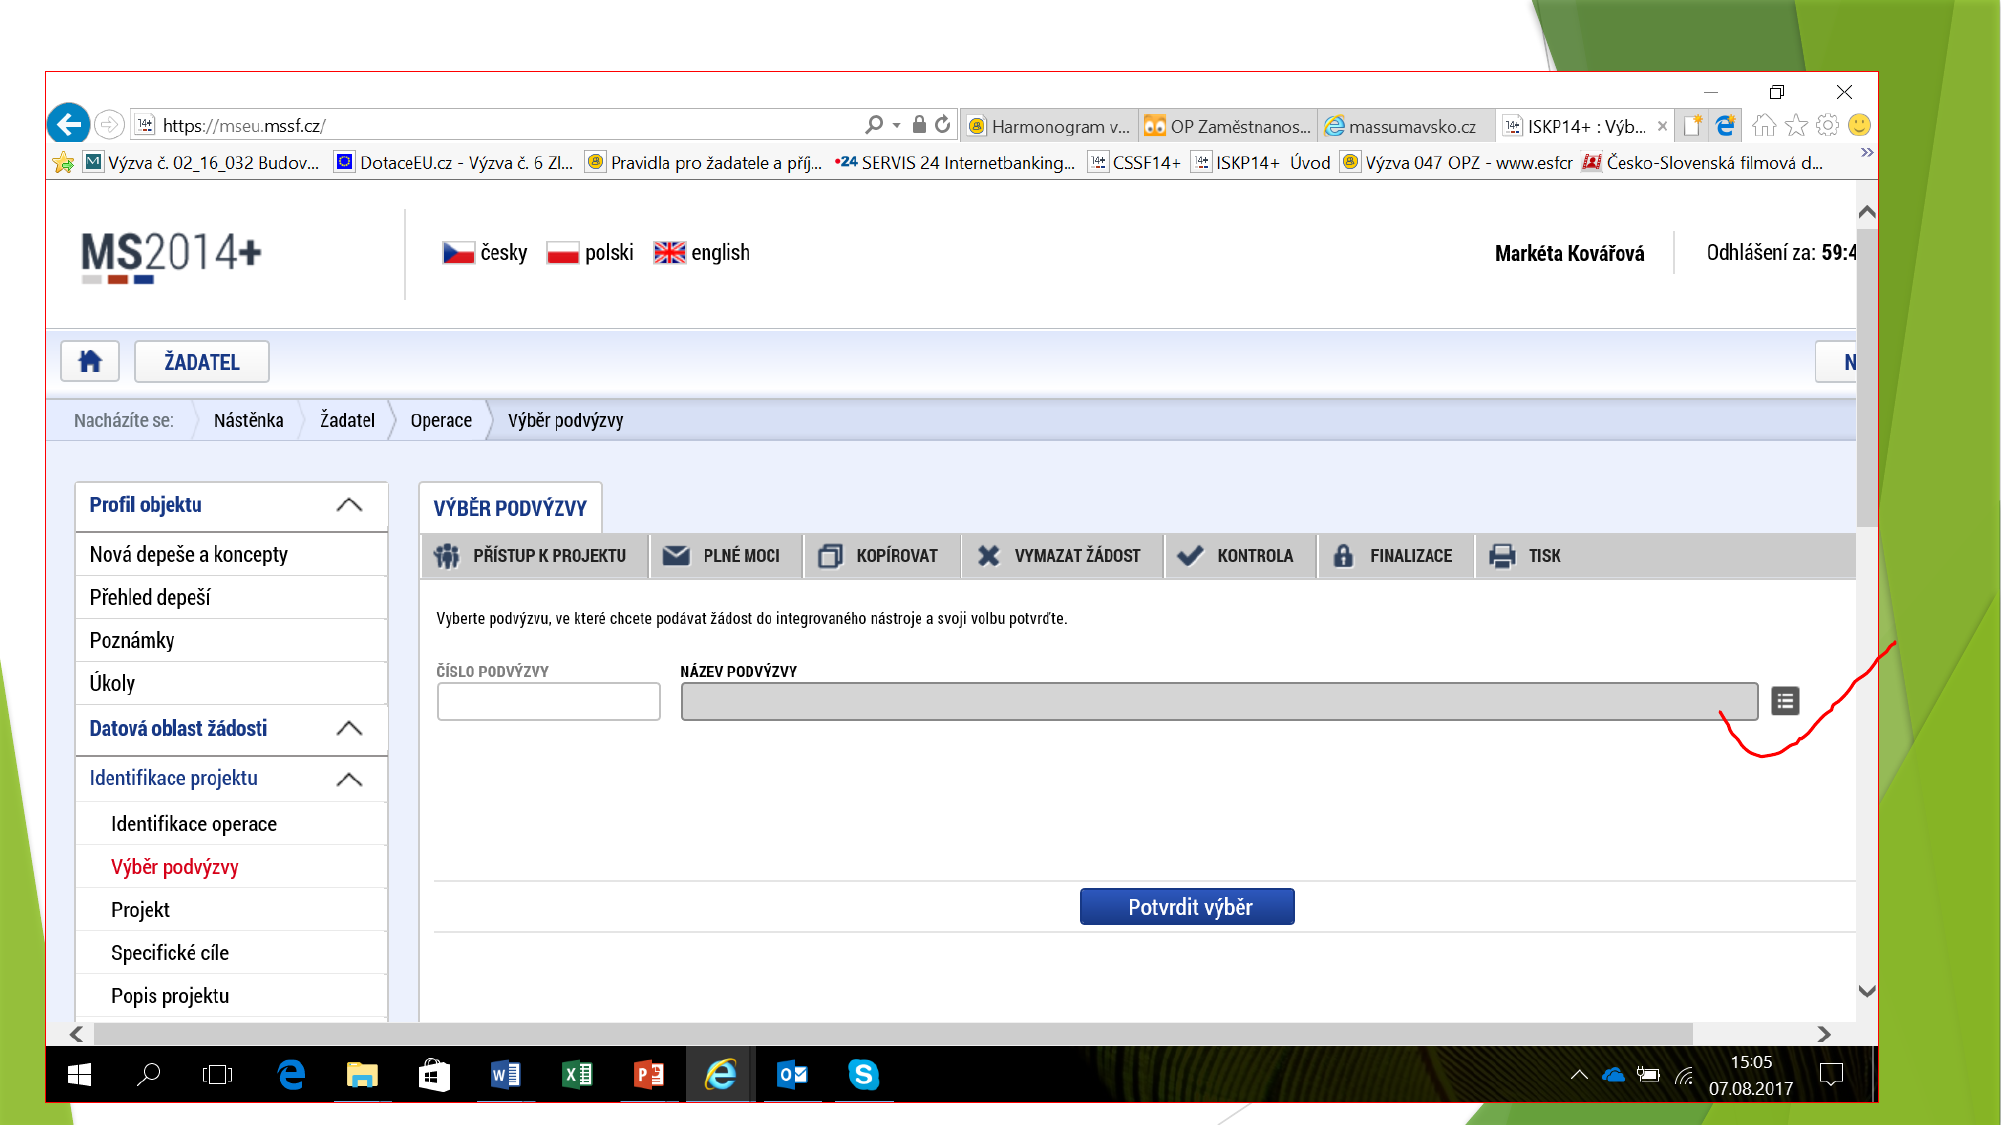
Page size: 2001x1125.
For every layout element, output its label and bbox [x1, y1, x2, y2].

picture [44, 71, 1879, 1104]
text_box [1883, 640, 1897, 657]
